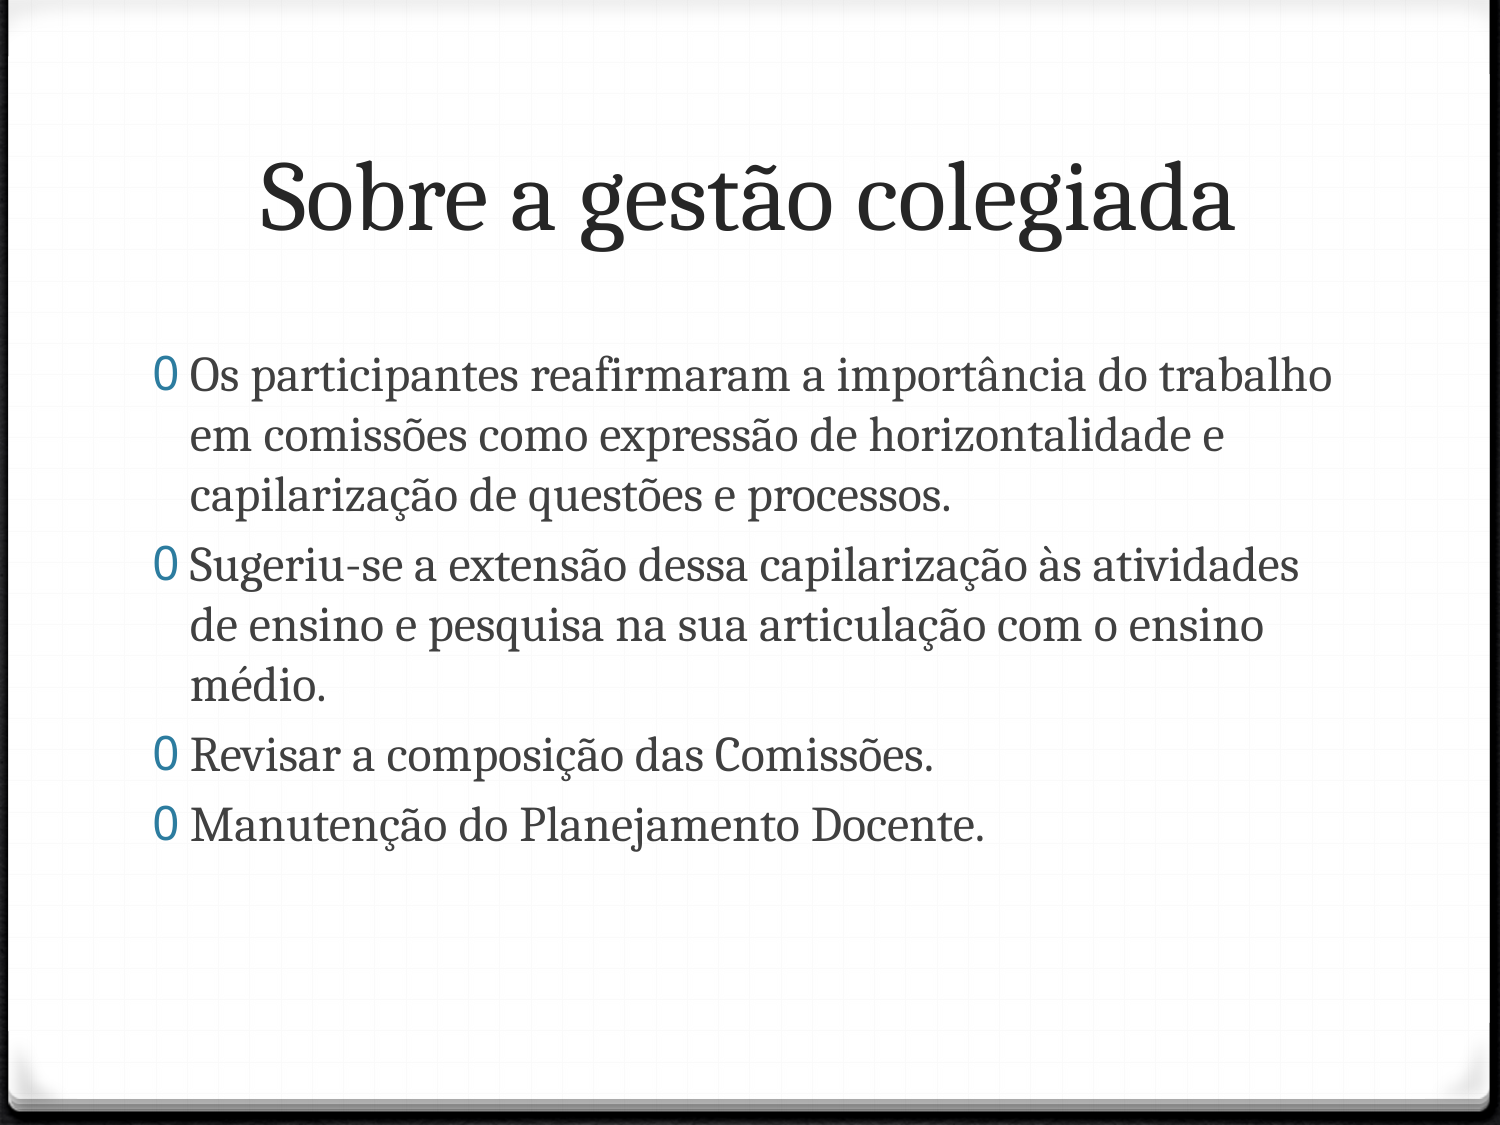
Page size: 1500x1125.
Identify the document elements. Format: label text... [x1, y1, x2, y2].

title Sobre a gestão colegiada [90, 71, 1410, 309]
list Os participantes reafirmaram a importância do trabalho em comissões como expressão de horizontalidade e capilarização de questões e processos. Sugeriu-se a extensão dessa capilarização às atividades de ensino e pesquisa na sua articulação com o ensino médio. Revisar a composição das Comissões. Manutenção do Planejamento Docente. [137, 334, 1363, 983]
picture [0, 0, 1500, 1125]
